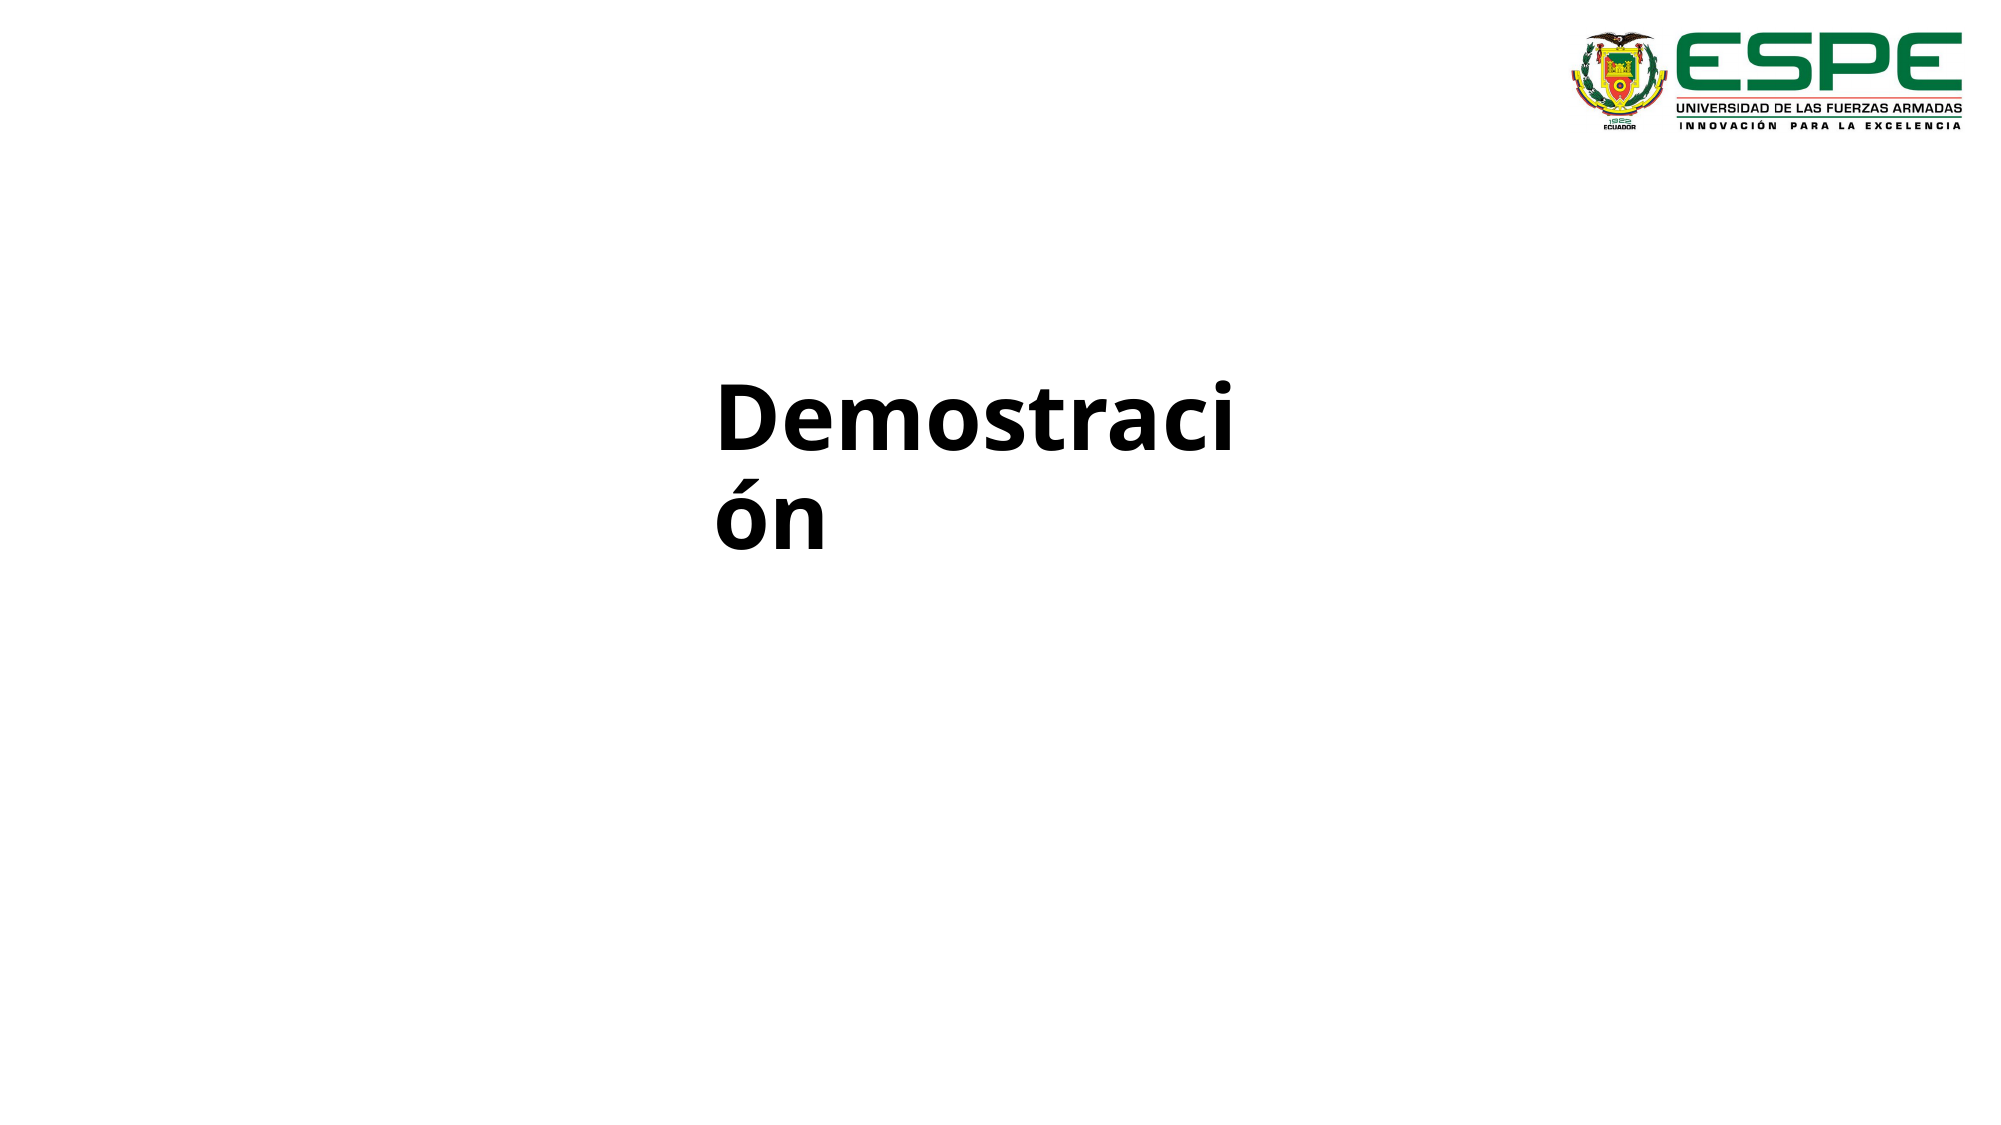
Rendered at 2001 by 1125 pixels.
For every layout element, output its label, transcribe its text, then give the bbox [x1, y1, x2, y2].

title Demostración [698, 355, 1298, 586]
picture [1568, 27, 1965, 133]
